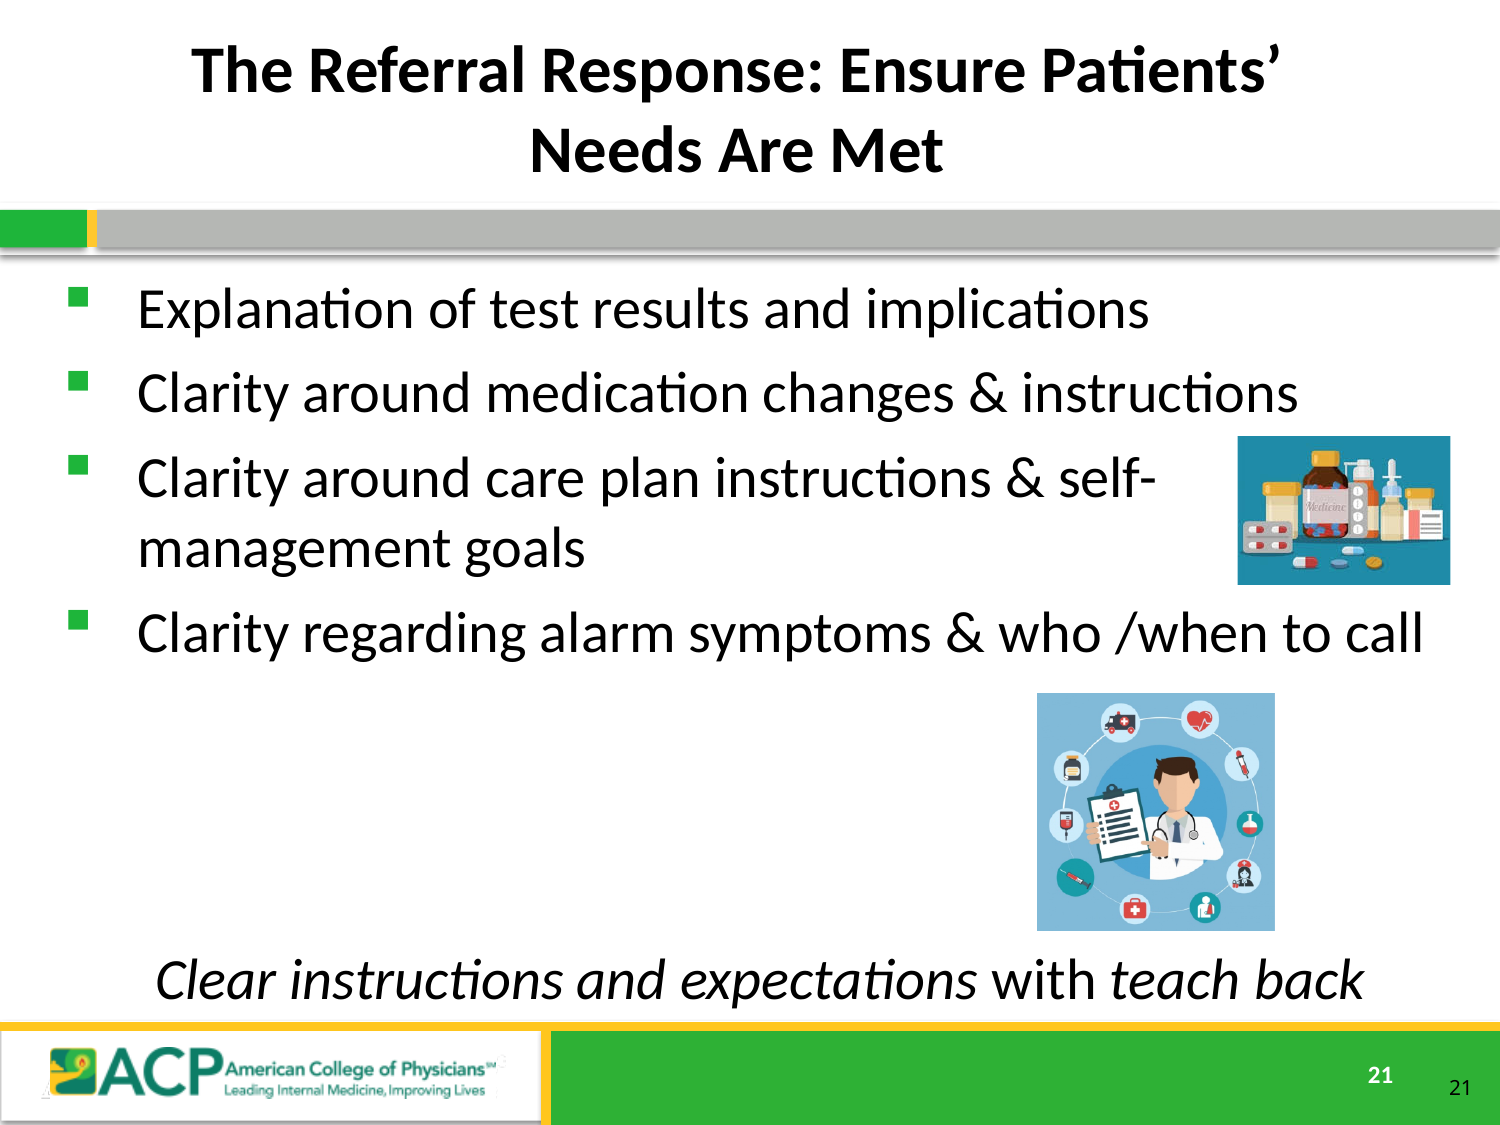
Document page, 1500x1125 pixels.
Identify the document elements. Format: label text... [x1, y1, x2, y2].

picture [1037, 692, 1276, 931]
title The Referral Response: Ensure Patients’ Needs Are Met [75, 24, 1400, 188]
text_box 21 [1367, 1067, 1488, 1113]
picture [1237, 435, 1451, 586]
picture [50, 1047, 496, 1099]
list Explanation of test results and implications Clarity around medication changes & instructions Clarity around care plan instructions & self-management goals Clarity regarding alarm symptoms & who /when to call Clear instructions and expectations with teach back [47, 262, 1486, 1025]
